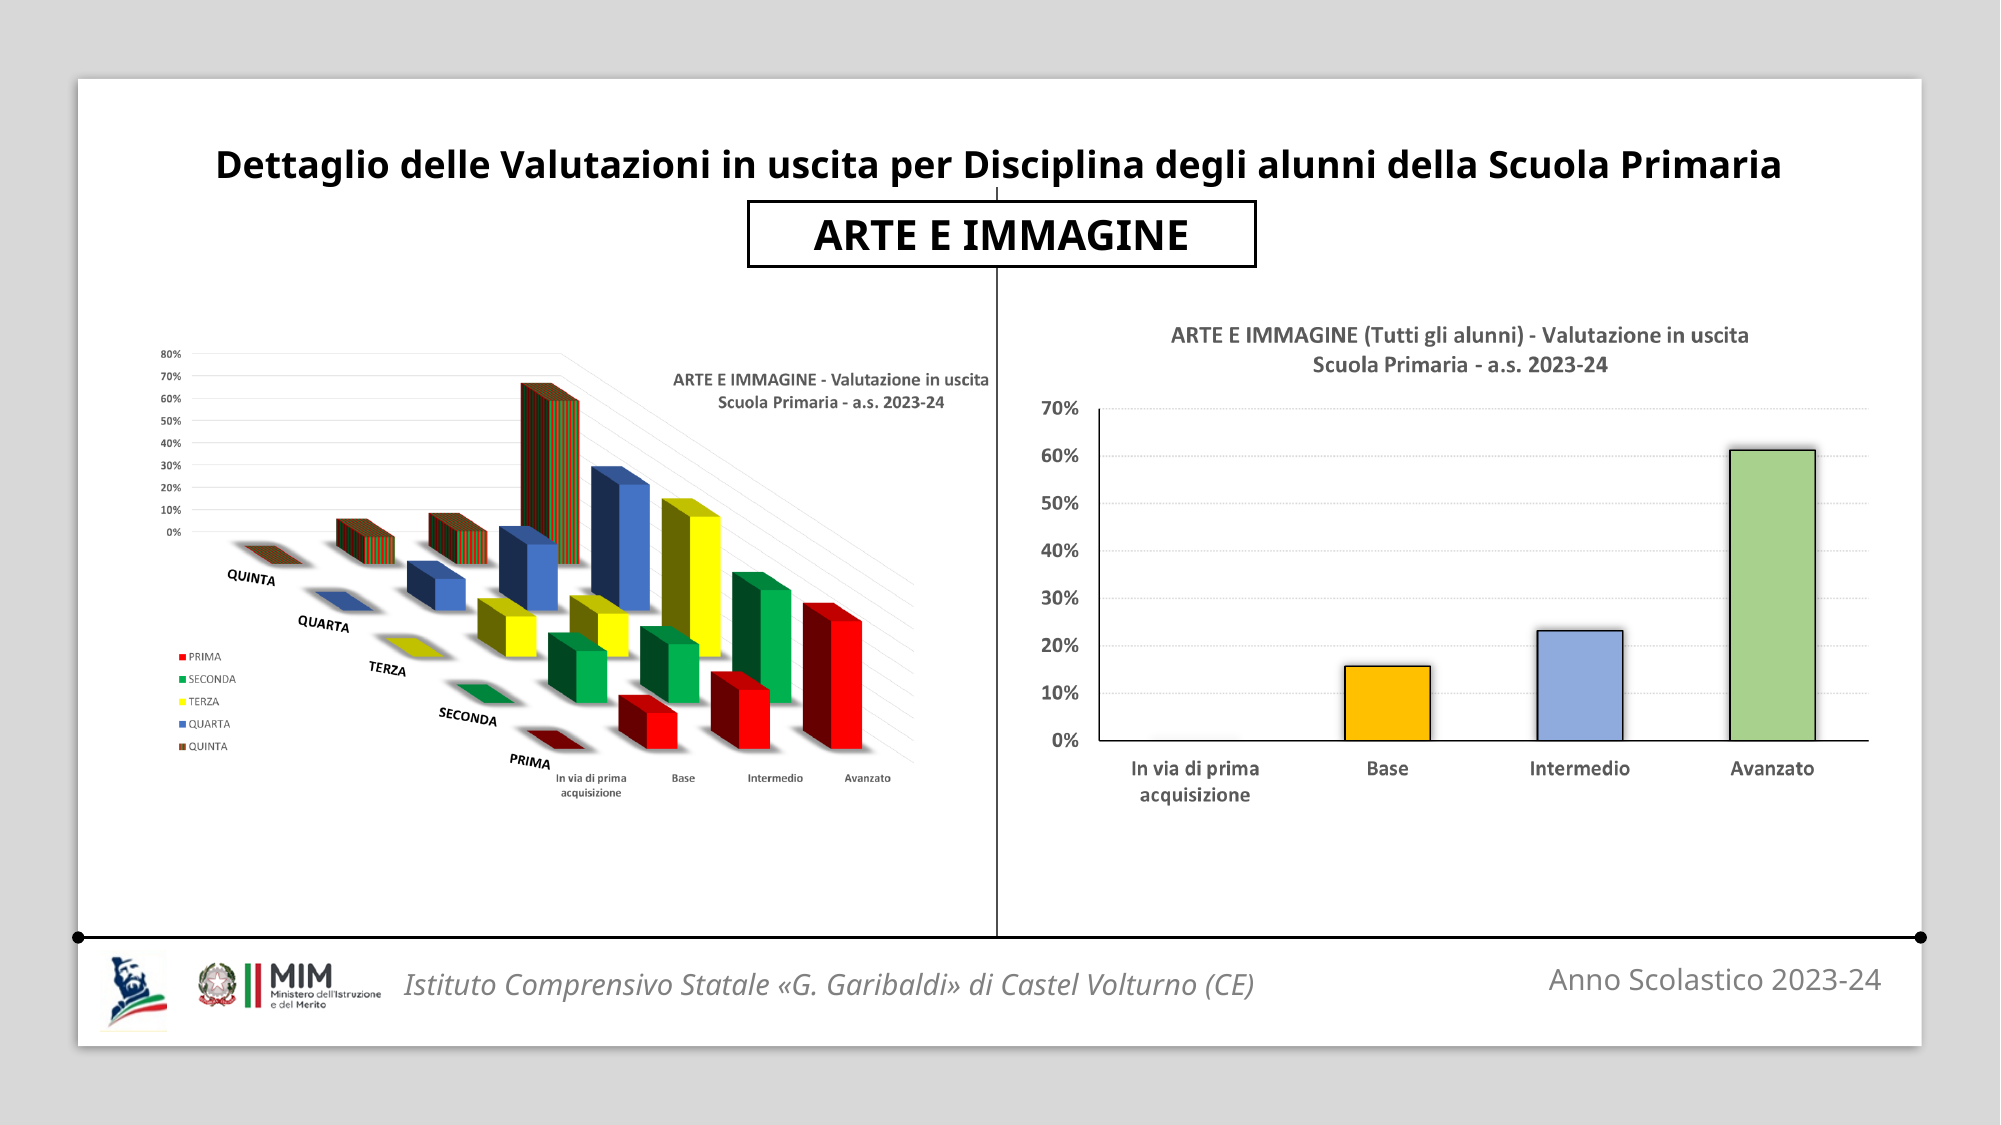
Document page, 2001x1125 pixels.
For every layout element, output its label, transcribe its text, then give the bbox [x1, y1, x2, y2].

text_box [77, 77, 1923, 936]
text_box ARTE E IMMAGINE [998, 200, 1257, 268]
text_box ARTE E IMMAGINE [747, 200, 996, 268]
picture [1025, 301, 1895, 824]
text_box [77, 936, 1922, 1033]
text_box [0, 0, 2000, 1125]
text_box Dettaglio delle Valutazioni in uscita per Disciplina degli alunni della Scuola Primaria [105, 133, 1895, 194]
text_box [77, 944, 1923, 1048]
picture [83, 336, 994, 810]
